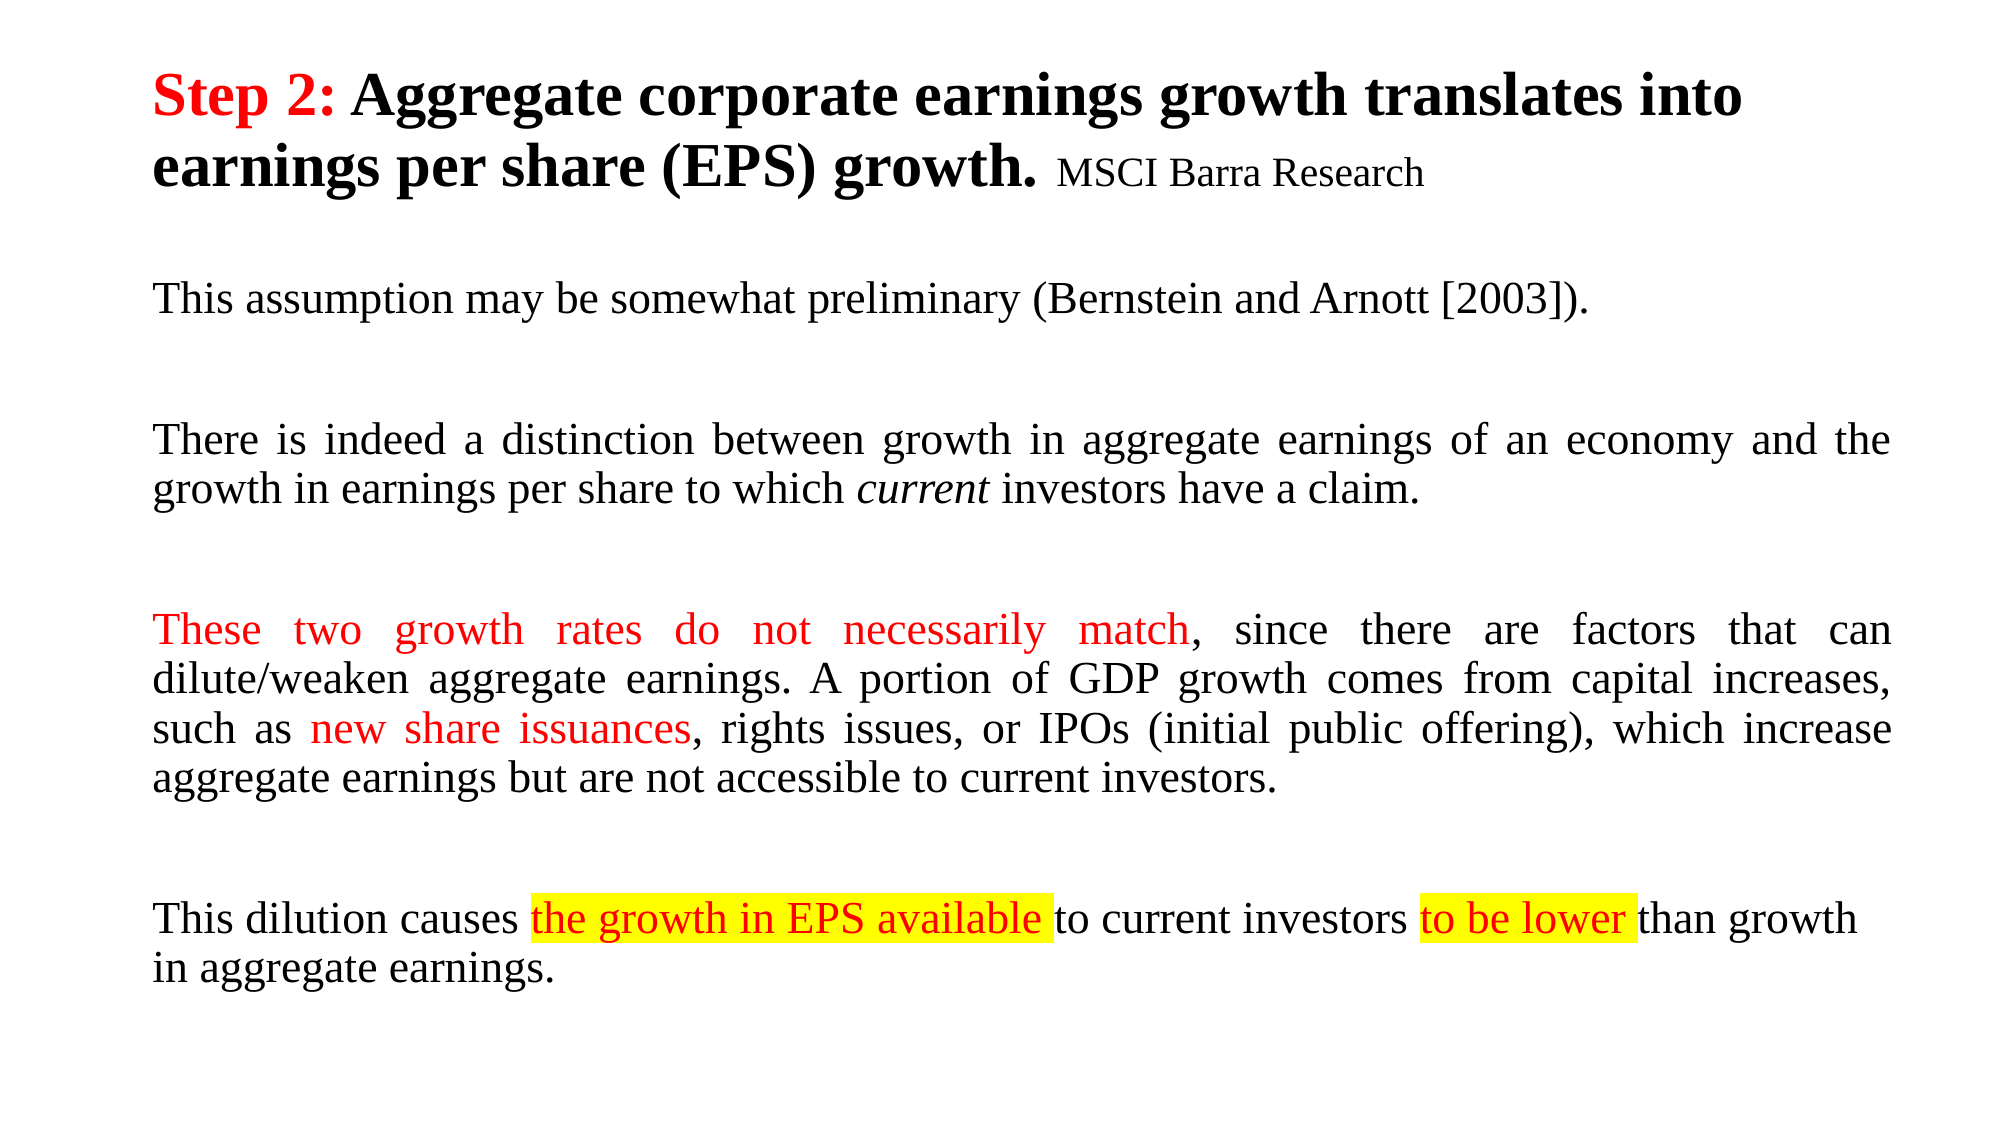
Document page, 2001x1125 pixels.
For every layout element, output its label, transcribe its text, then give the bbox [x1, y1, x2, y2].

title Step 2: Aggregate corporate earnings growth translates into earnings per share (EPS) growth. MSCI Barra Research [137, 59, 1863, 266]
list This assumption may be somewhat preliminary (Bernstein and Arnott [2003]). There is indeed a distinction between growth in aggregate earnings of an economy and the growth in earnings per share to which current investors have a claim. These two growth rates do not necessarily match, since there are factors that can dilute/weaken aggregate earnings. A portion of GDP growth comes from capital increases, such as new share issuances, rights issues, or IPOs (initial public offering), which increase aggregate earnings but are not accessible to current investors. This dilution causes the growth in EPS available to current investors to be lower than growth in aggregate earnings. [137, 266, 1908, 1046]
